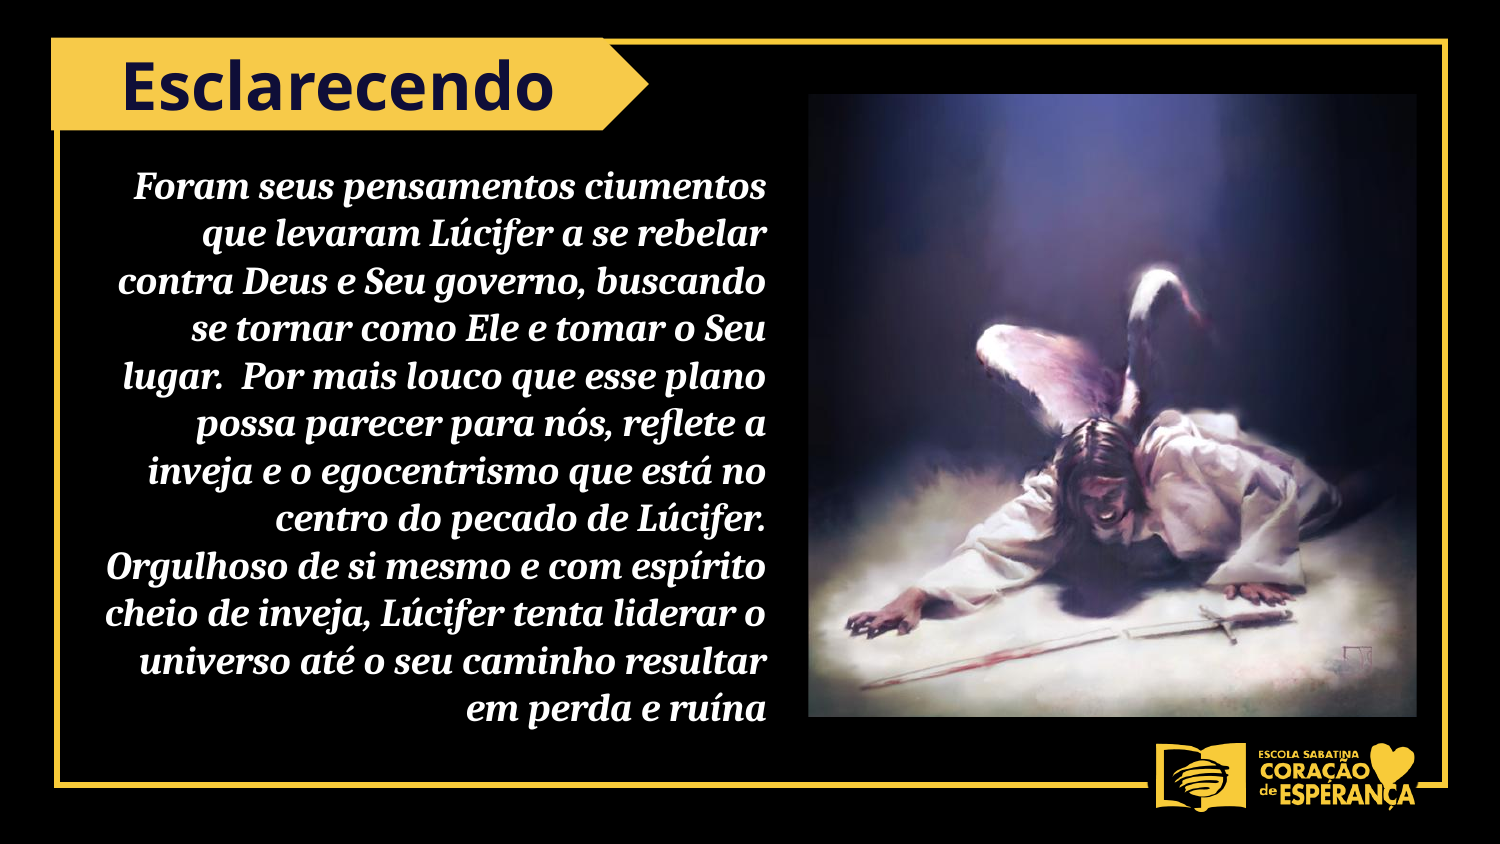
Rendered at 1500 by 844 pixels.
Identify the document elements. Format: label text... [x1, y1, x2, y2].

picture [0, 0, 1500, 844]
text_box Foram seus pensamentos ciumentos que levaram Lúcifer a se rebelar contra Deus e Seu governo, buscando se tornar como Ele e tomar o Seu lugar. Por mais louco que esse plano possa parecer para nós, reflete a inveja e o egocentrismo que está no centro do pecado de Lúcifer. Orgulhoso de si mesmo e com espírito cheio de inveja, Lúcifer tenta liderar o universo até o seu caminho resultar em perda e ruína [81, 144, 783, 738]
text_box Esclarecendo [51, 37, 649, 131]
